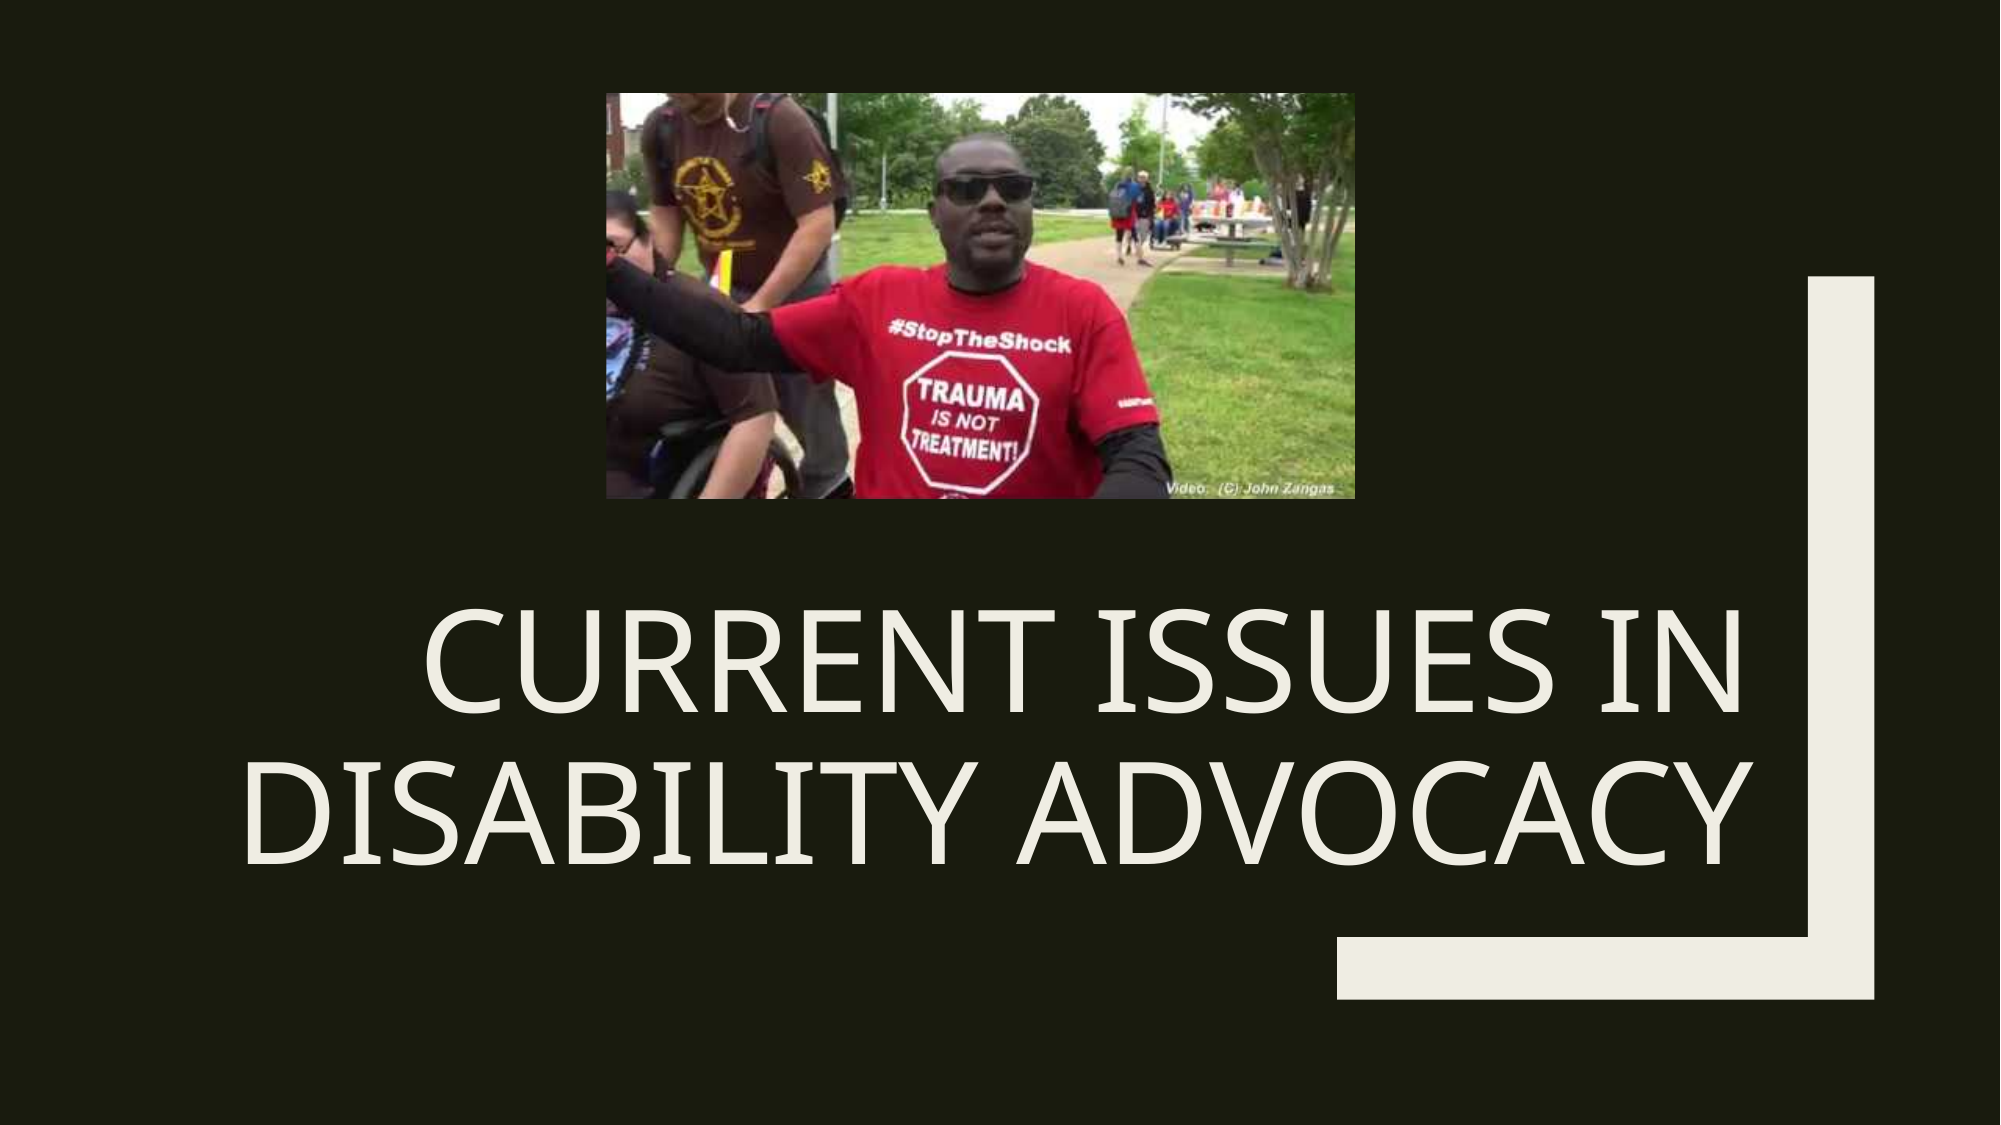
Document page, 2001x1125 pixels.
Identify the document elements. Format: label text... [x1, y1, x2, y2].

title Current issues in disability advocacy [192, 434, 1770, 903]
picture [606, 93, 1355, 499]
